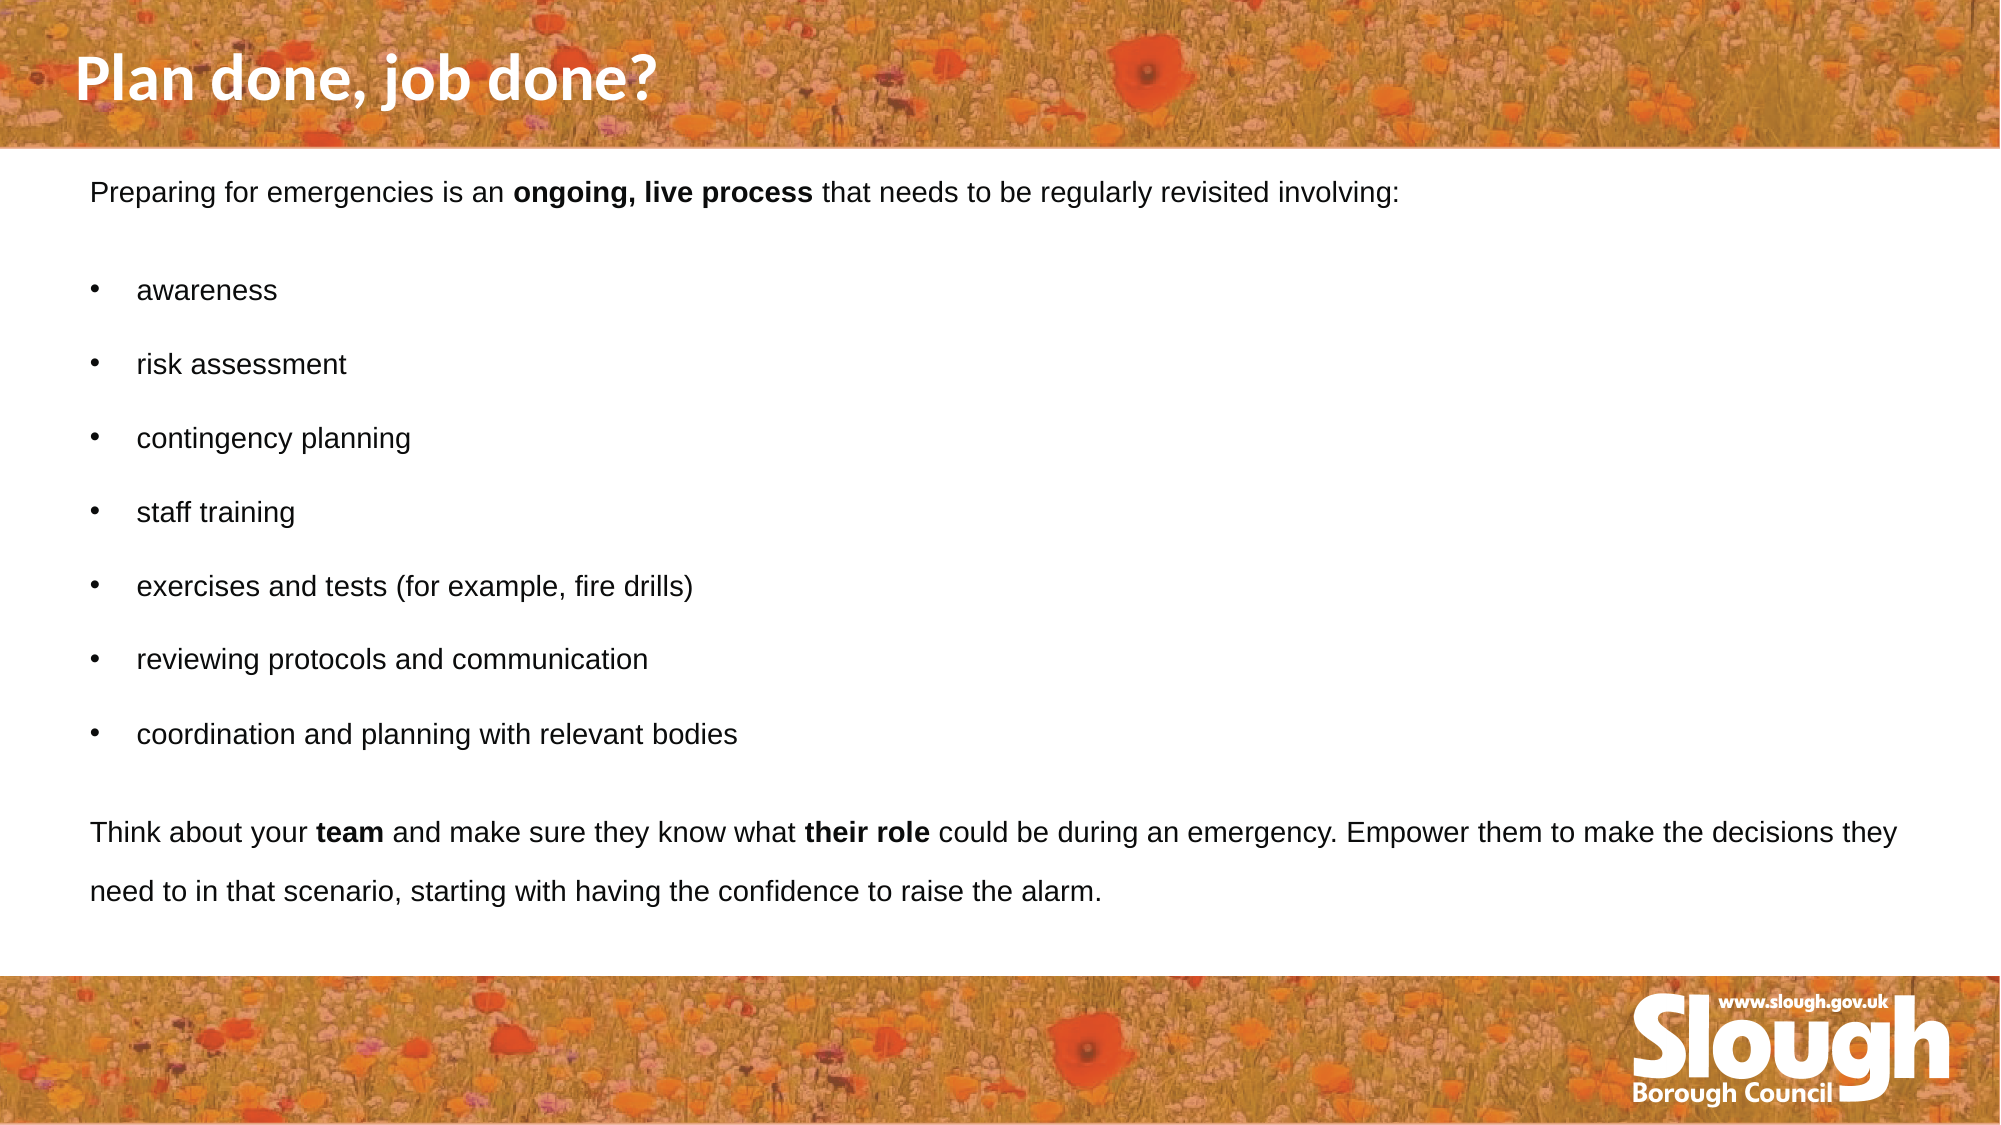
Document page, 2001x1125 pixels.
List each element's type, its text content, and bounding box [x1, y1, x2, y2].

text_box Preparing for emergencies is an ongoing, live process that needs to be regularly revisited involving: awareness risk assessment contingency planning staff training exercises and tests (for example, fire drills) reviewing protocols and communication coordination and planning with relevant bodies Think about your team and make sure they know what their role could be during an emergency. Empower them to make the decisions they need to in that scenario, starting with having the confidence to raise the alarm. [75, 149, 1973, 916]
picture [0, 976, 2000, 1125]
picture [0, 0, 2000, 149]
